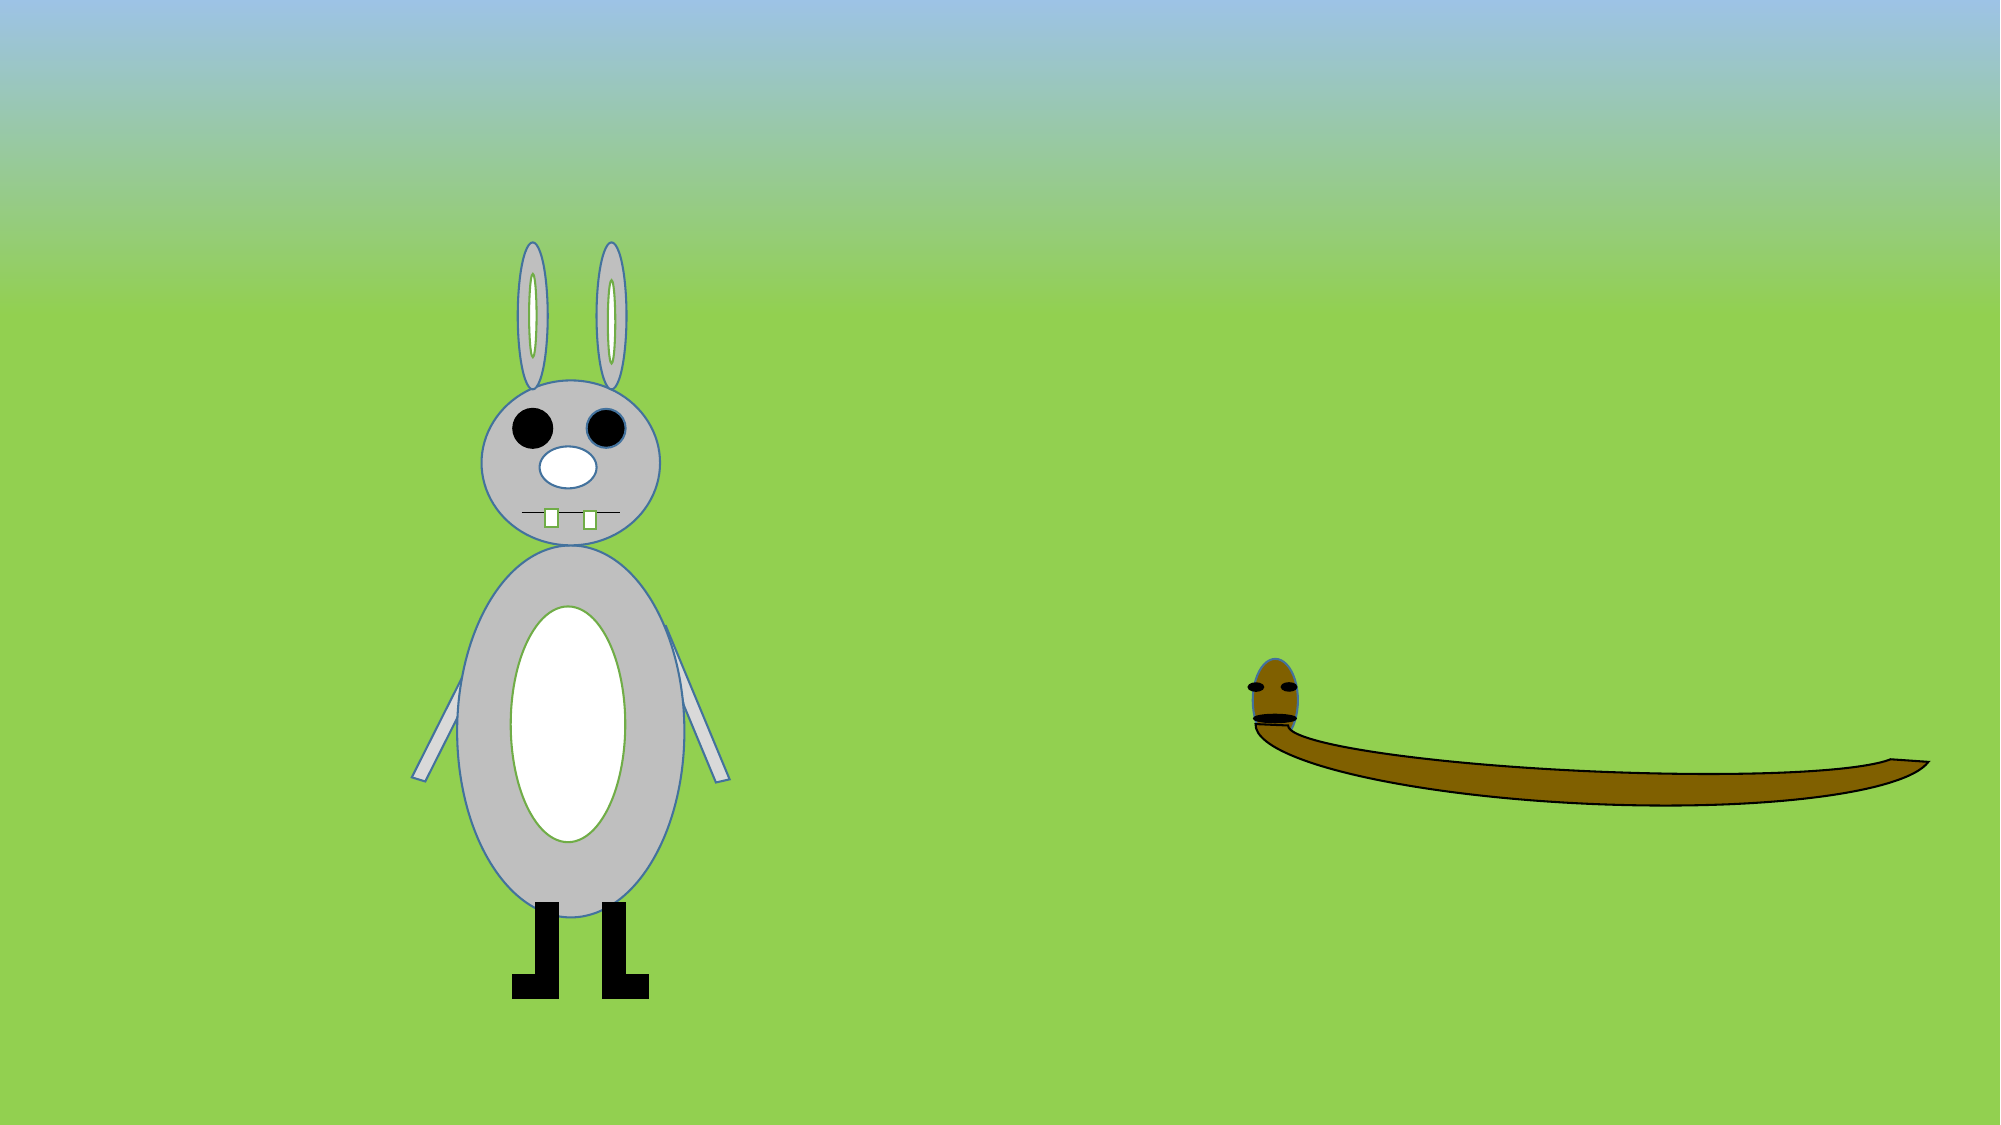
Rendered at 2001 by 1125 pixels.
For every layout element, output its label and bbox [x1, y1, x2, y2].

text_box [1248, 658, 1932, 804]
text_box [435, 242, 712, 998]
